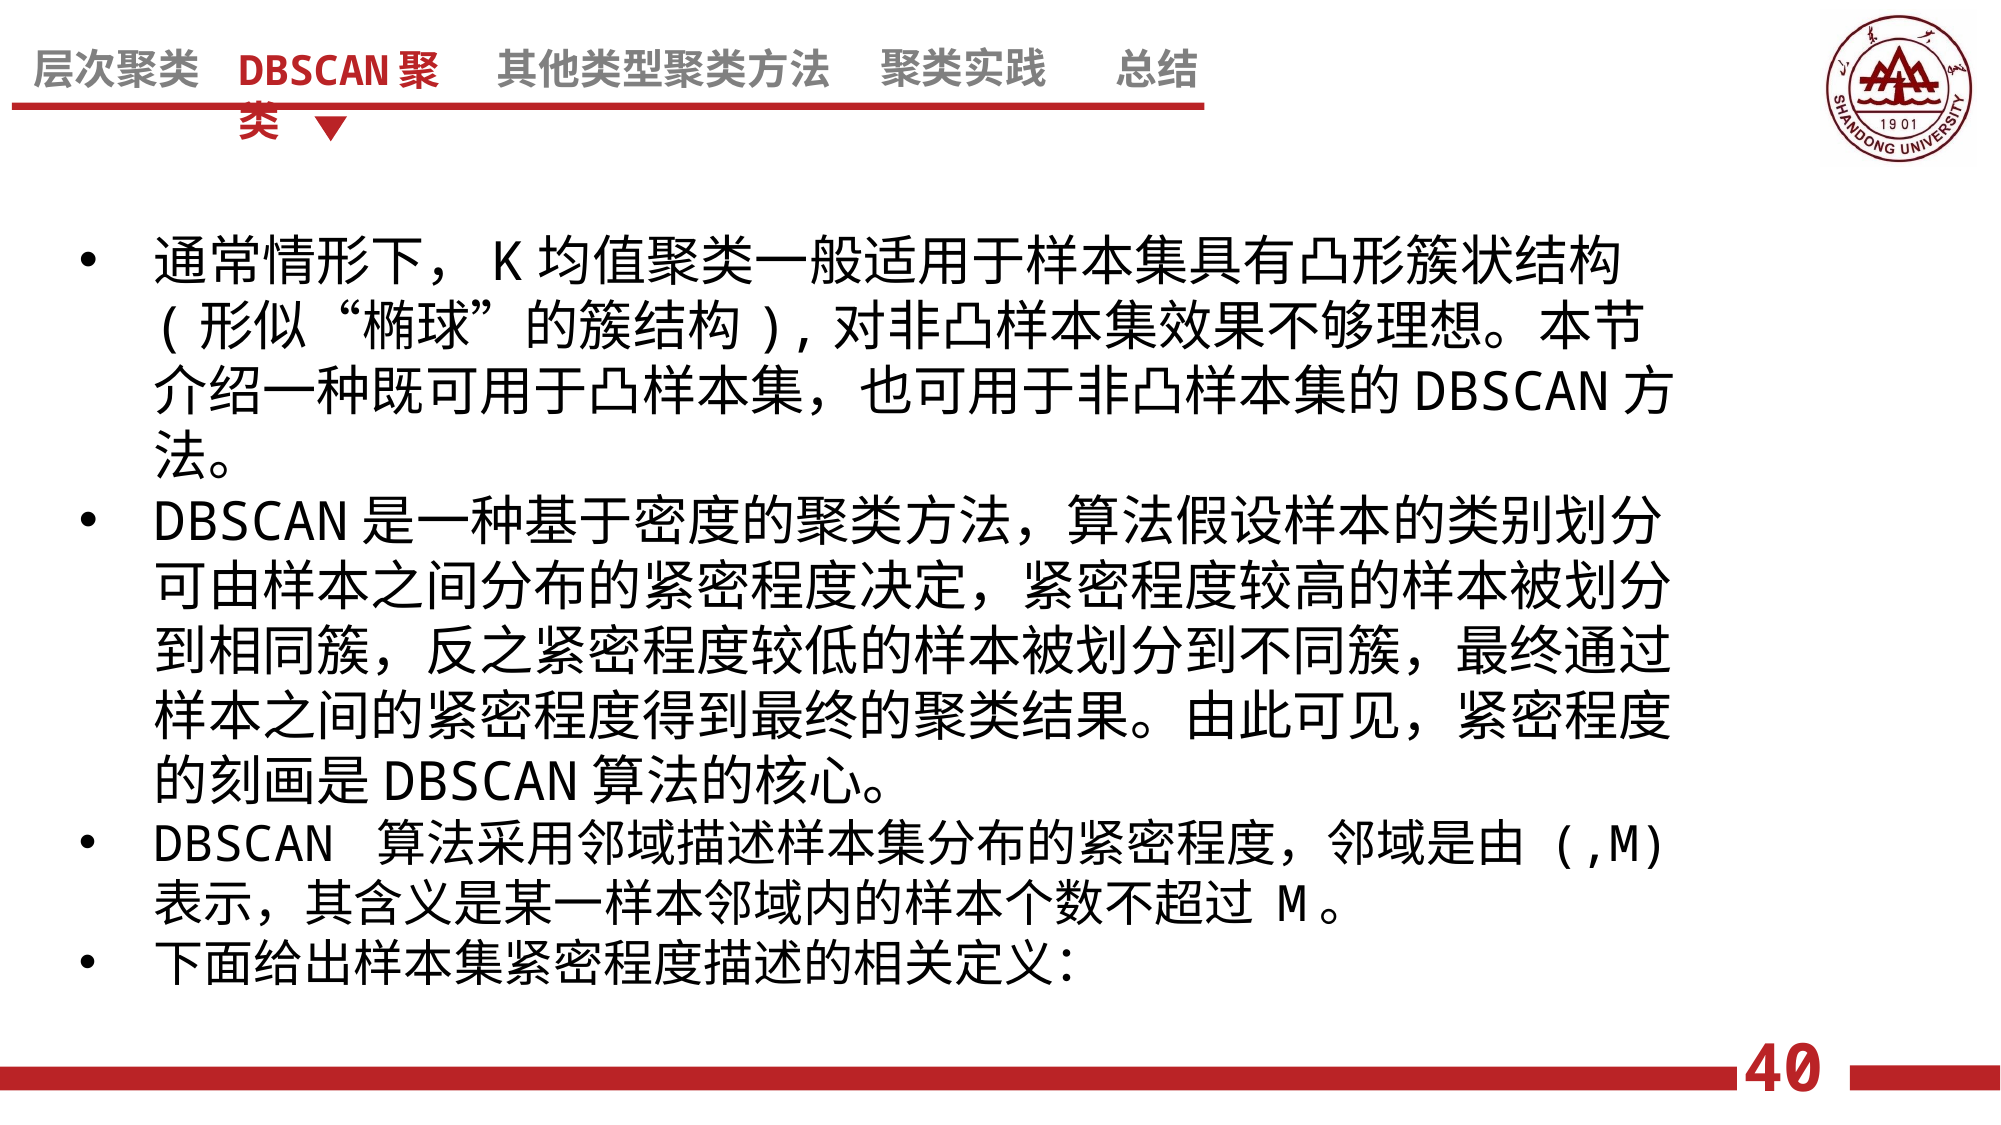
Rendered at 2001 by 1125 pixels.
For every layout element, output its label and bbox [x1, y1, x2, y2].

picture [1820, 9, 1977, 167]
